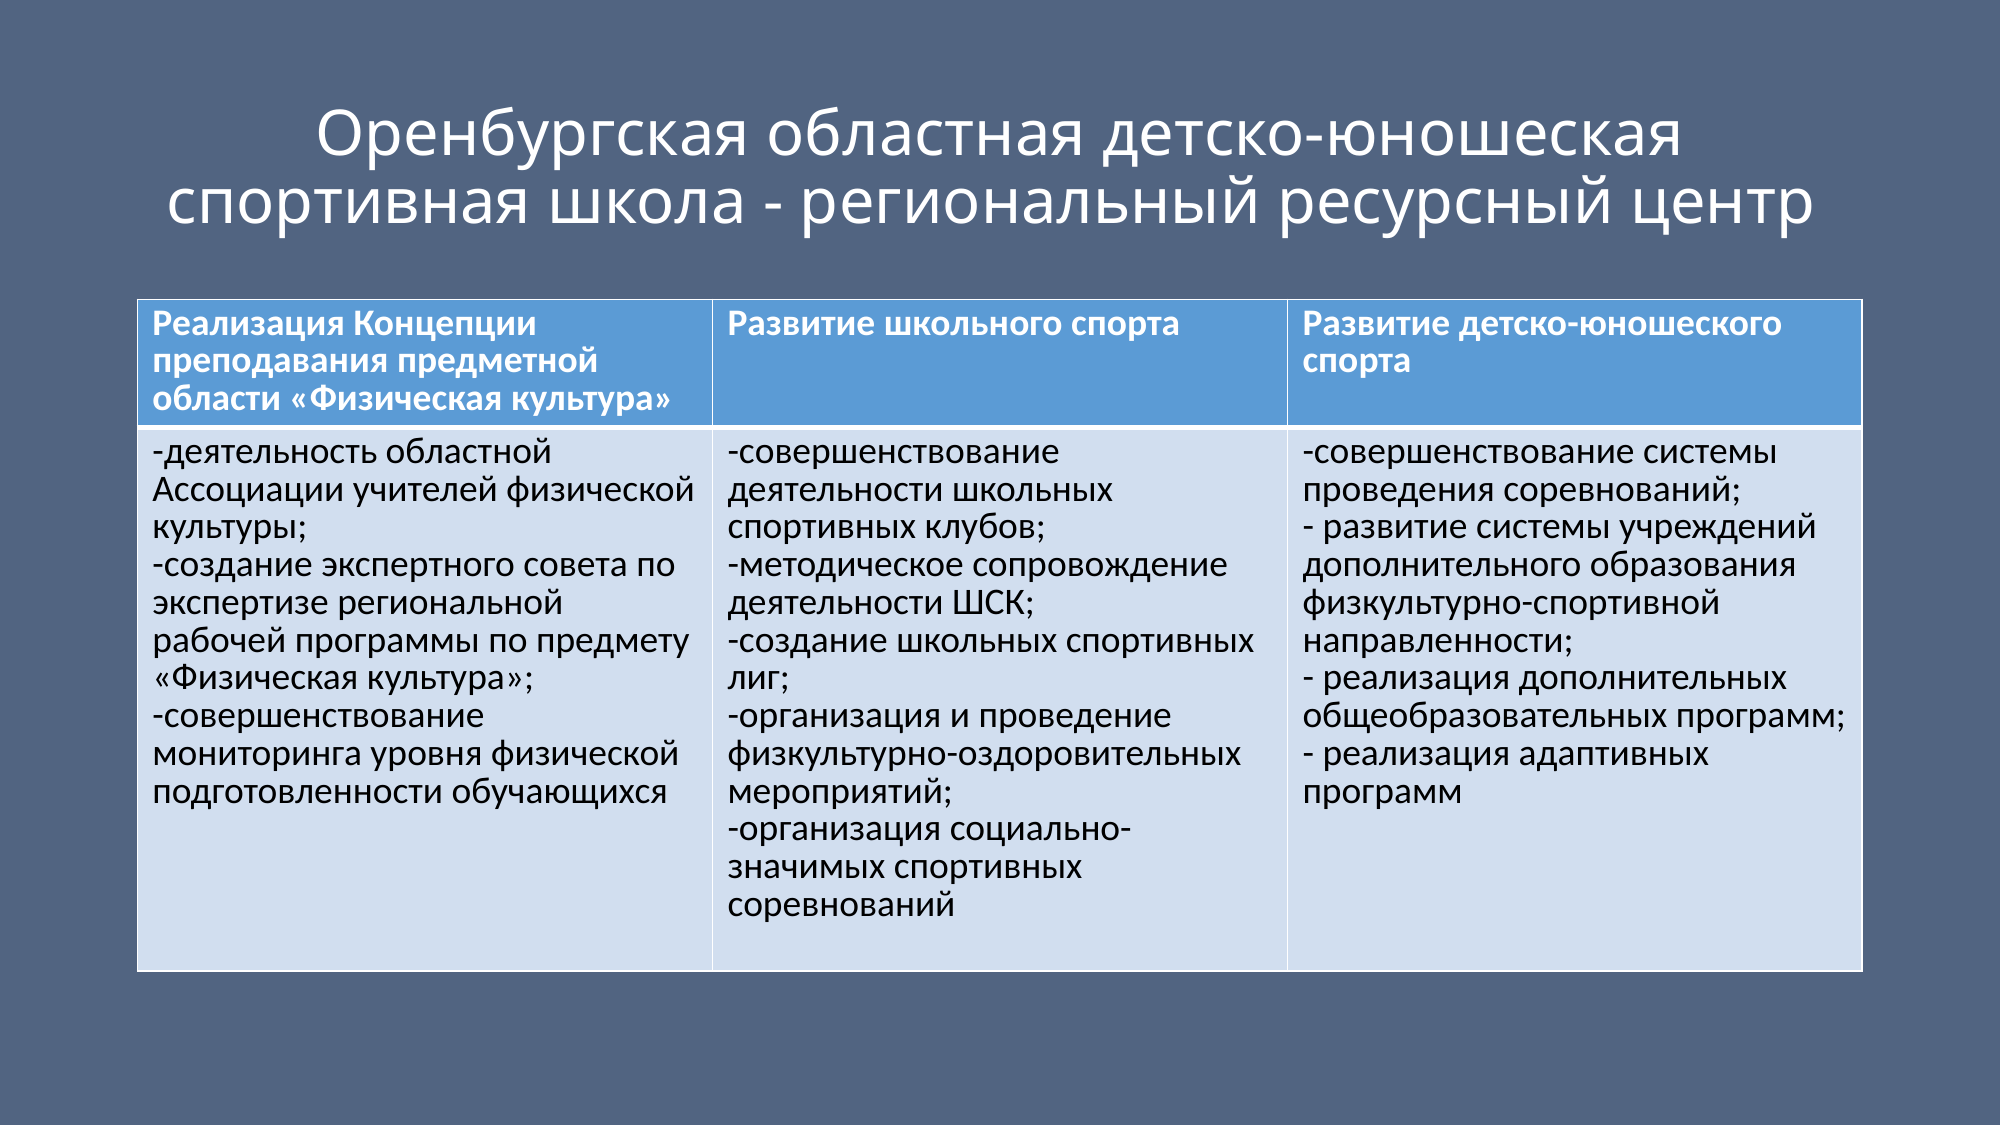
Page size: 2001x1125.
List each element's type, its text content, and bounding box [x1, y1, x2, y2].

title Оренбургская областная детско-юношеская спортивная школа - региональный ресурсный центр [137, 59, 1863, 278]
table_header Развитие школьного спорта [713, 300, 1287, 425]
table_cell -совершенствование деятельности школьных спортивных клубов; -методическое сопровождение деятельности ШСК; -создание школьных спортивных лиг; -организация и проведение физкультурно-оздоровительных мероприятий; -организация социально-значимых спортивных соревнований [713, 430, 1287, 970]
table_cell -совершенствование системы проведения соревнований; - развитие системы учреждений дополнительного образования физкультурно-спортивной направленности; - реализация дополнительных общеобразовательных программ; - реализация адаптивных программ [1288, 430, 1861, 970]
table_header Реализация Концепции преподавания предметной области «Физическая культура» [138, 300, 712, 425]
table_header Развитие детско-юношеского спорта [1288, 300, 1861, 425]
table_cell -деятельность областной Ассоциации учителей физической культуры; -создание экспертного совета по экспертизе региональной рабочей программы по предмету «Физическая культура»; -совершенствование мониторинга уровня физической подготовленности обучающихся [138, 430, 712, 970]
